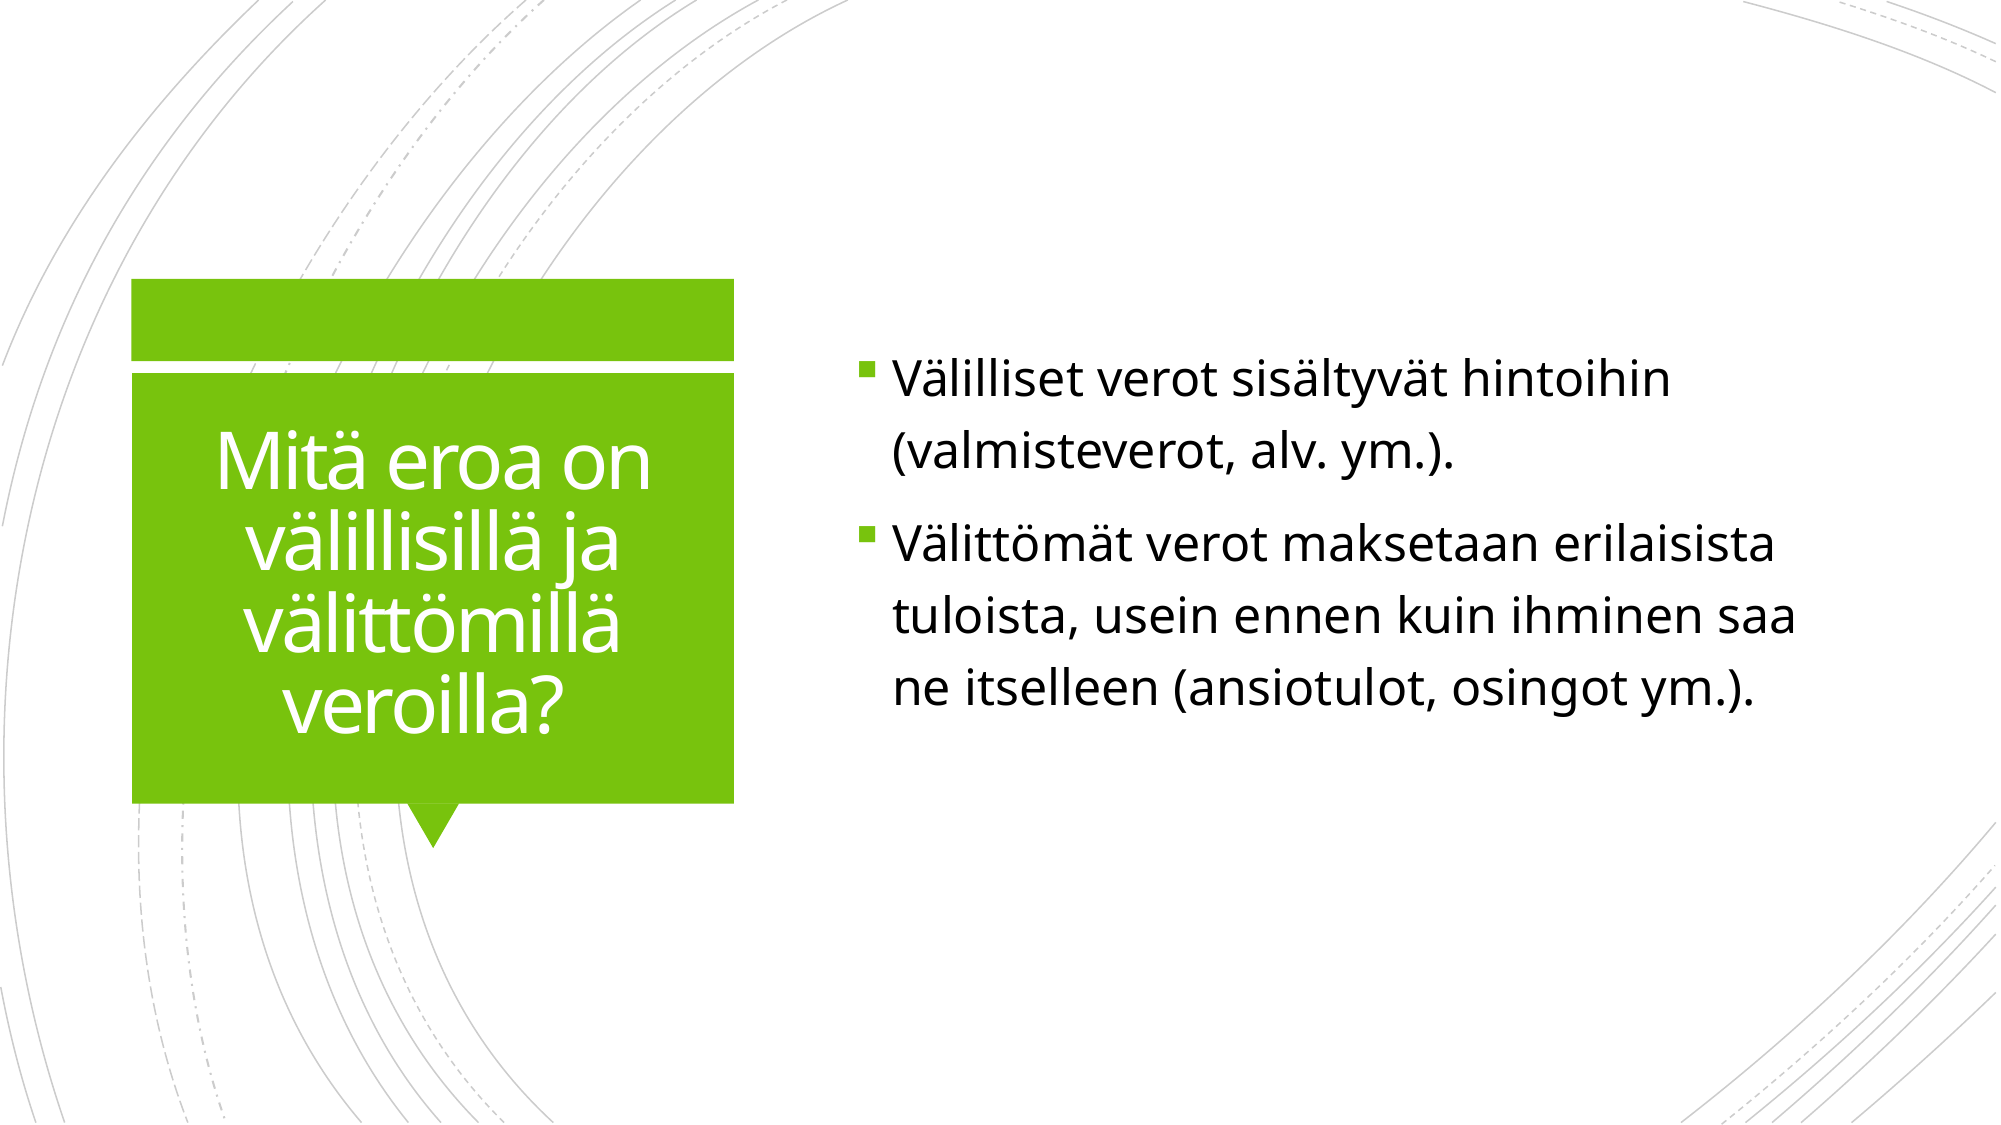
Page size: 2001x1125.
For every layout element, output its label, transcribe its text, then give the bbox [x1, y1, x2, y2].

title Mitä eroa on välillisillä ja välittömillä veroilla? [145, 385, 720, 789]
list Välilliset verot sisältyvät hintoihin (valmisteverot, alv. ym.). Välittömät verot maksetaan erilaisista tuloista, usein ennen kuin ihminen saa ne itselleen (ansiotulot, osingot ym.). [839, 131, 1871, 993]
